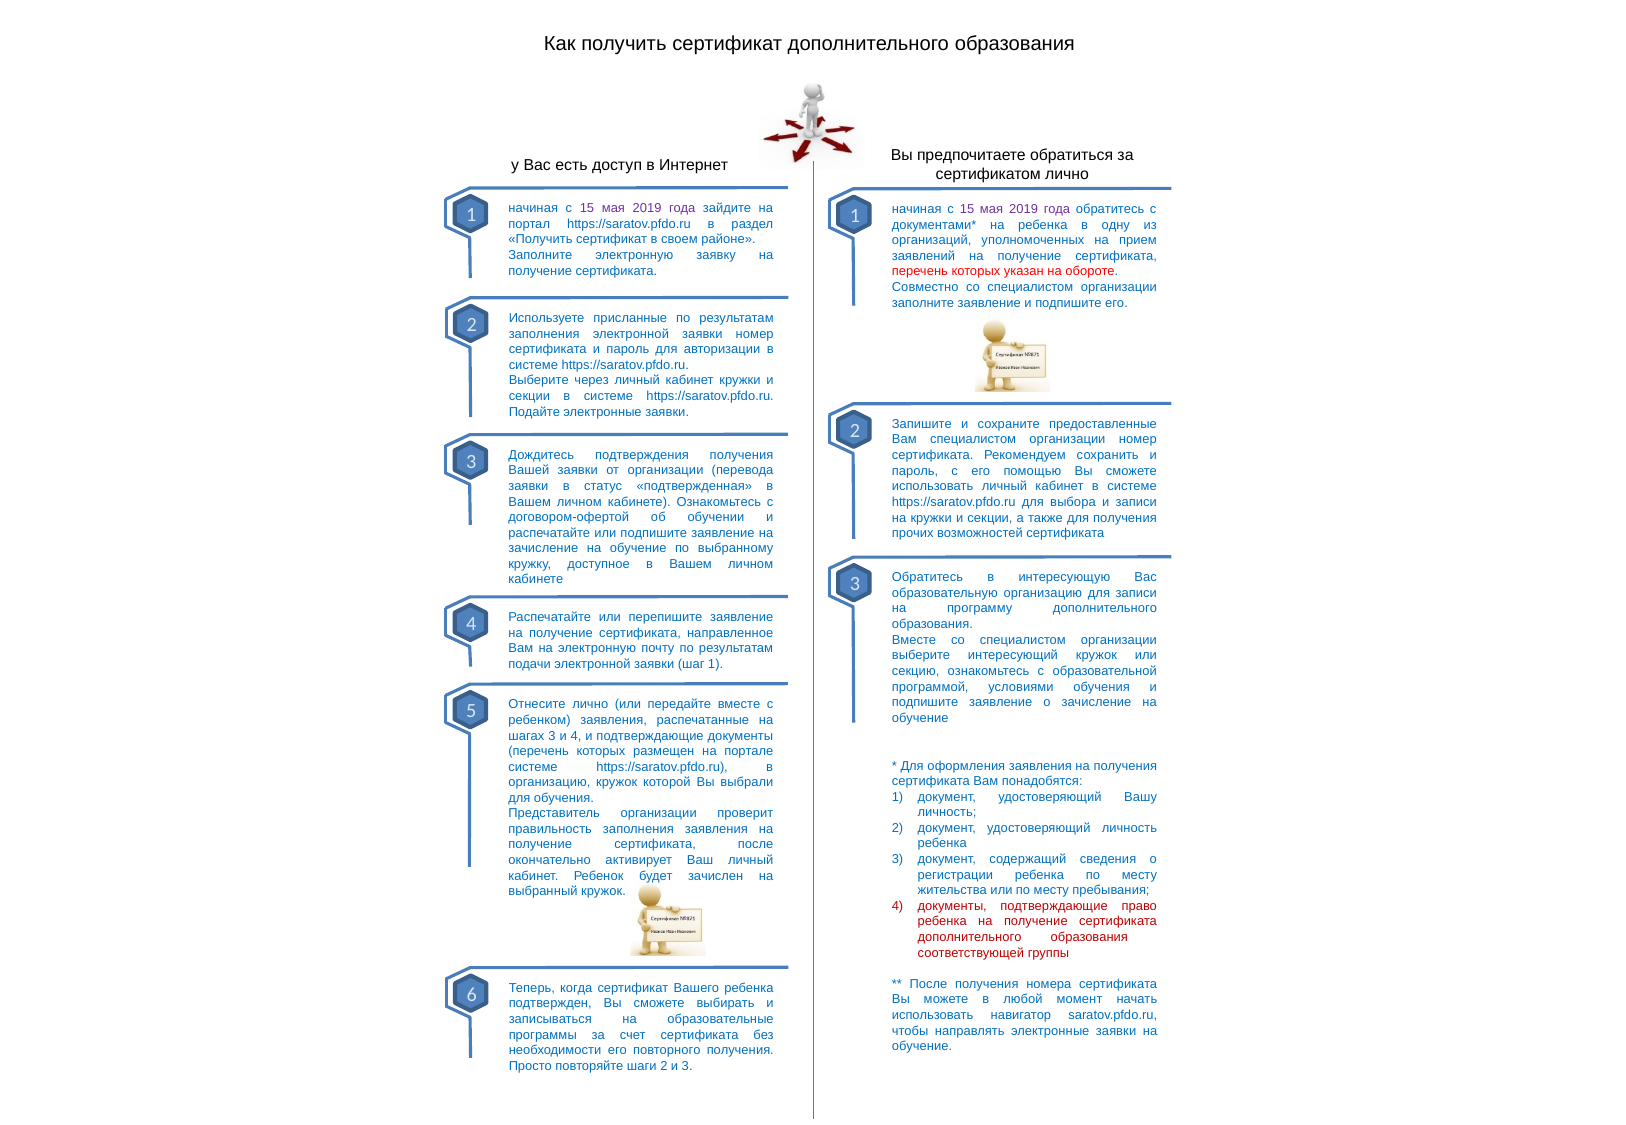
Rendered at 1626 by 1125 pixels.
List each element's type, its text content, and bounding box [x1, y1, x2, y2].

text_box 4 [452, 606, 489, 641]
text_box Отнесите лично (или передайте вместе с ребенком) заявления, распечатанные на шагах 3 и 4, и подтверждающие документы (перечень которых размещен на портале системе https://saratov.pfdo.ru), в организацию, кружок которой Вы выбрали для обучения. Представитель организации проверит правильность заполнения заявления на получение сертификата, после окончательно активирует Ваш личный кабинет. Ребенок будет зачислен на выбранный кружок. [493, 691, 788, 906]
text_box 3 [836, 566, 872, 601]
text_box Дождитесь подтверждения получения Вашей заявки от организации (перевода заявки в статус «подтвержденная» в Вашем личном кабинете). Ознакомьтесь с договором-офертой об обучении и распечатайте или подпишите заявление на зачисление на обучение по выбранному кружку, доступное в Вашем личном кабинете [493, 443, 788, 594]
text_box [445, 226, 471, 239]
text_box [445, 596, 471, 609]
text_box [445, 634, 471, 648]
text_box Распечатайте или перепишите заявление на получение сертификата, направленное Вам на электронную почту по результатам подачи электронной заявки (шаг 1). [493, 605, 788, 679]
text_box Обратитесь в интересующую Вас образовательную организацию для записи на программу дополнительного образования. Вместе со специалистом организации выберите интересующий кружок или секцию, ознакомьтесь с образовательной программой, условиями обучения и подпишите заявление о зачисление на обучение [877, 564, 1172, 733]
text_box 1 [836, 197, 872, 232]
text_box 2 [452, 306, 489, 342]
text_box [445, 187, 471, 200]
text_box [828, 595, 854, 608]
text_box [828, 441, 854, 454]
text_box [445, 472, 471, 485]
text_box 1 [452, 198, 489, 232]
text_box * Для оформления заявления на получения сертификата Вам понадобятся: документ, удостоверяющий Вашу личность; документ, удостоверяющий личность ребенка документ, содержащий сведения о регистрации ребенка по месту жительства или по месту пребывания; документы, подтверждающие право ребенка на получение сертификата дополнительного образования соответствующей группы ** После получения номера сертификата Вы можете в любой момент начать использовать навигатор saratov.pfdo.ru, чтобы направлять электронные заявки на обучение. [877, 749, 1172, 1061]
text_box 3 [452, 444, 489, 479]
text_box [445, 683, 471, 696]
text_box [828, 556, 854, 569]
picture [758, 74, 866, 171]
text_box Вы предпочитаете обратиться за сертификатом лично [852, 137, 1172, 186]
text_box Используете присланные по результатам заполнения электронной заявки номер сертификата и пароль для авторизации в системе https://saratov.pfdo.ru. Выберите через личный кабинет кружки и секции в системе https://saratov.pfdo.ru. Подайте электронные заявки. [493, 304, 789, 426]
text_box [828, 188, 854, 201]
text_box 6 [452, 977, 489, 1011]
picture [630, 881, 706, 956]
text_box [445, 967, 471, 980]
text_box 5 [452, 693, 489, 728]
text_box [828, 403, 854, 416]
text_box начиная с 15 мая 2019 года зайдите на портал https://saratov.pfdo.ru в раздел «Получить сертификат в своем районе». Заполните электронную заявку на получение сертификата. [493, 197, 788, 286]
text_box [445, 1005, 471, 1018]
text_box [445, 722, 471, 735]
text_box 2 [836, 412, 872, 447]
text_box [445, 335, 471, 348]
text_box Теперь, когда сертификат Вашего ребенка подтвержден, Вы сможете выбирать и записываться на образовательные программы за счет сертификата без необходимости его повторного получения. Просто повторяйте шаги 2 и 3. [493, 975, 789, 1081]
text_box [445, 434, 471, 447]
picture [974, 316, 1050, 392]
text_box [445, 297, 471, 310]
text_box Запишите и сохраните предоставленные Вам специалистом организации номер сертификата. Рекомендуем сохранить и пароль, с его помощью Вы сможете использовать личный кабинет в системе https://saratov.pfdo.ru для выбора и записи на кружки и секции, а также для получения прочих возможностей сертификата [877, 410, 1172, 548]
text_box у Вас есть доступ в Интернет [459, 147, 780, 181]
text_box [828, 226, 854, 239]
text_box начиная с 15 мая 2019 года обратитесь с документами* на ребенка в одну из организаций, уполномоченных на прием заявлений на получение сертификата, перечень которых указан на обороте. Совместно со специалистом организации заполните заявление и подпишите его. [877, 195, 1172, 317]
text_box Как получить сертификат дополнительного образования [529, 22, 1091, 62]
